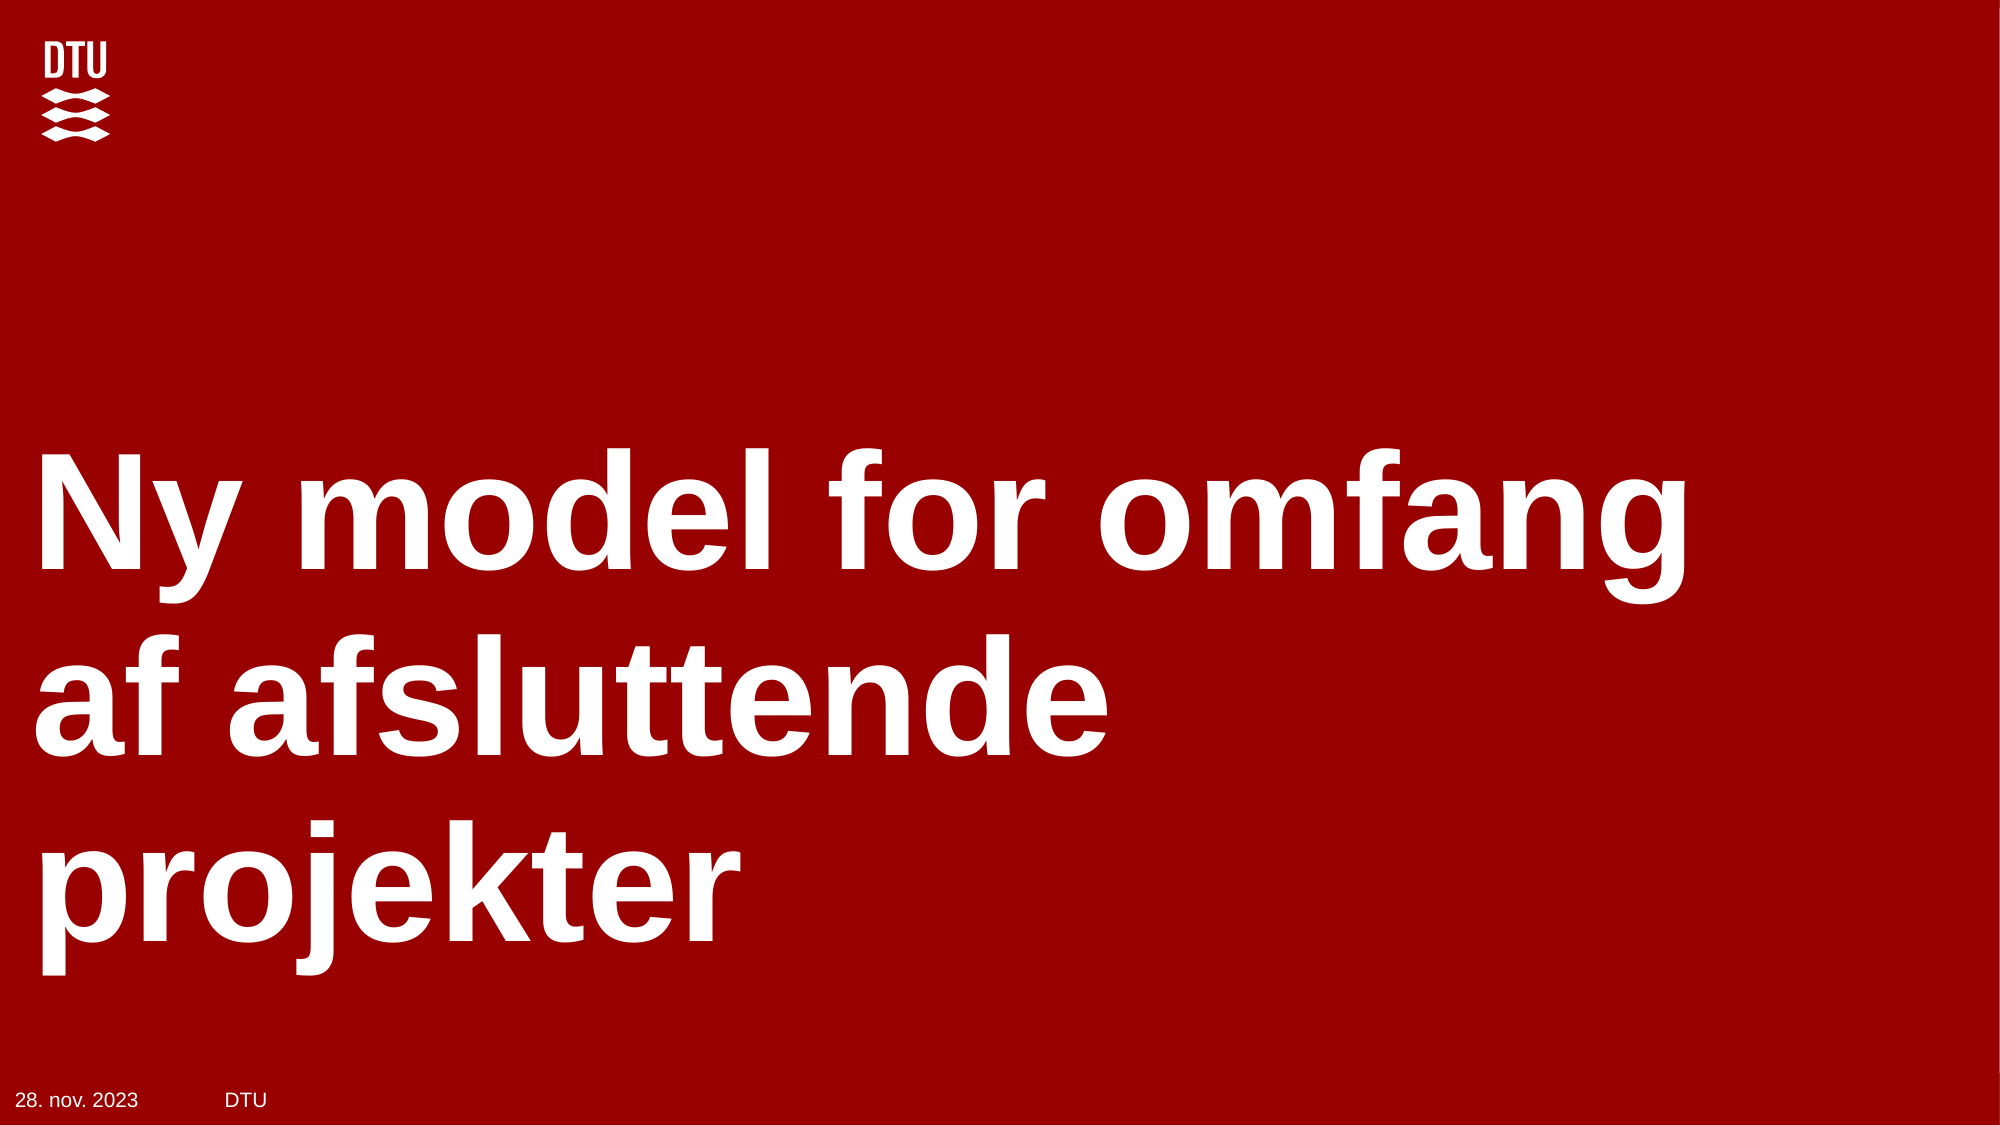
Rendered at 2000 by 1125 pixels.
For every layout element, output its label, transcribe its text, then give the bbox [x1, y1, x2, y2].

text_box 28. nov. 2023 DTU [0, 1072, 1839, 1125]
title Ny model for omfang af afsluttende projekter [31, 420, 1810, 865]
